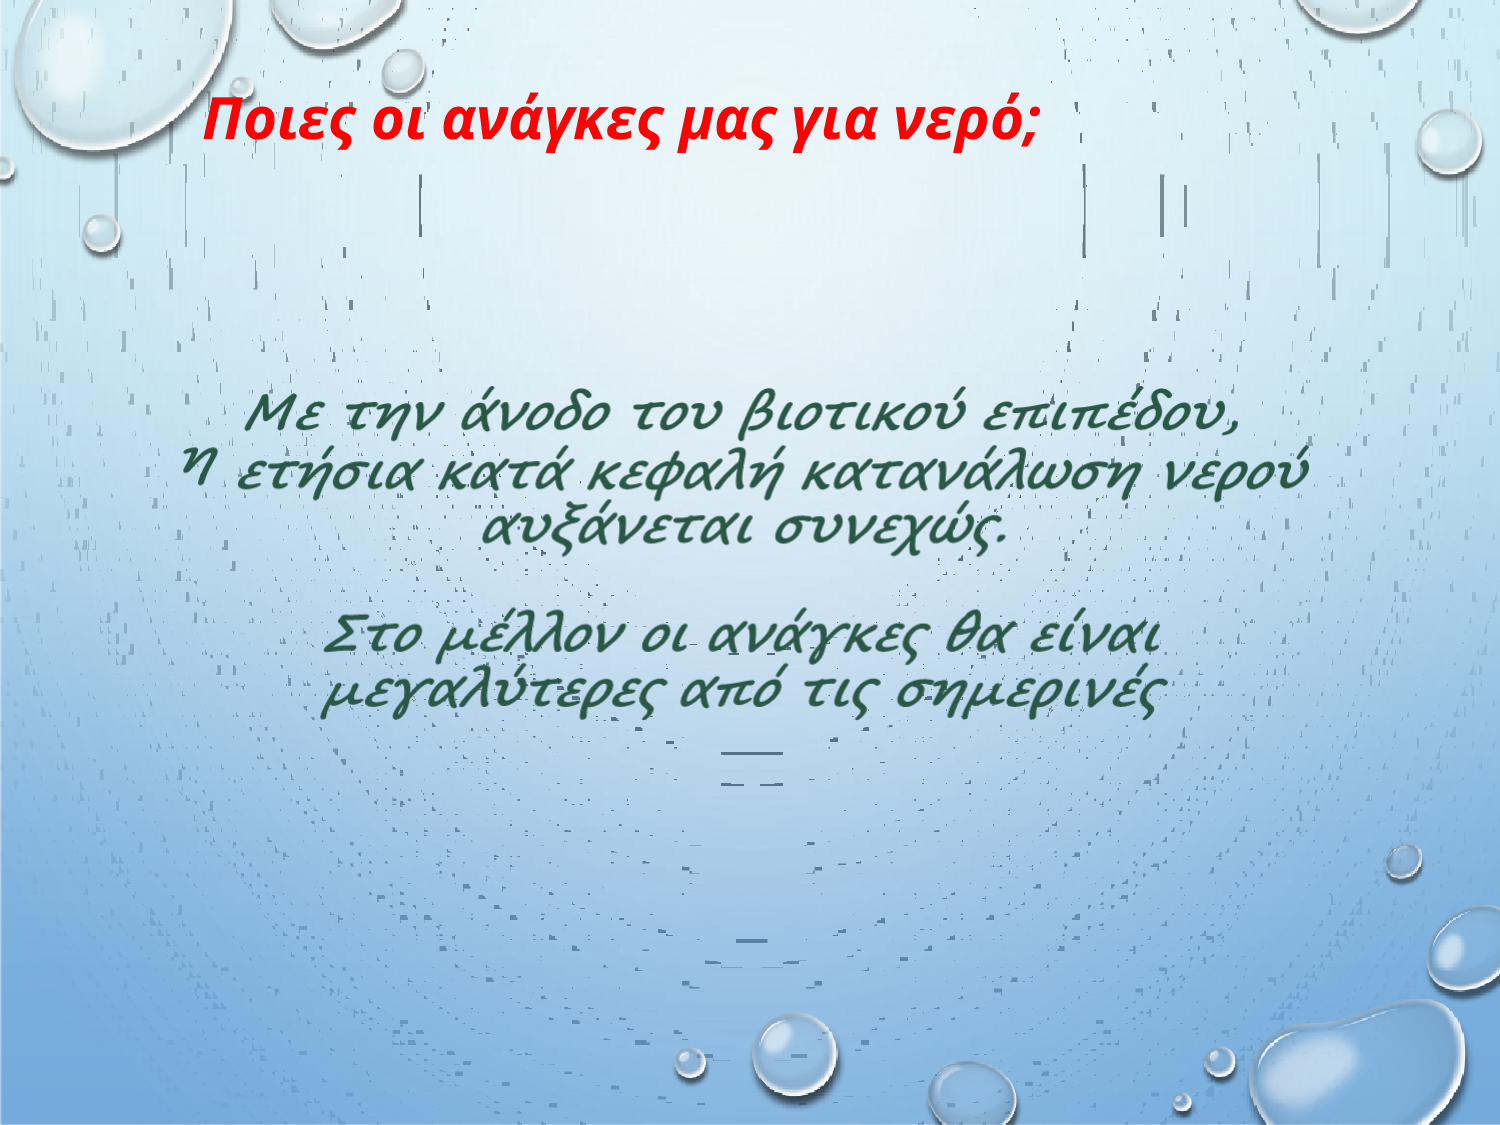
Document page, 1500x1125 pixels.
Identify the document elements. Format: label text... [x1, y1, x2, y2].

picture [0, 0, 1500, 1125]
title Ποιες οι ανάγκες μας για νερό; [202, 80, 1298, 152]
